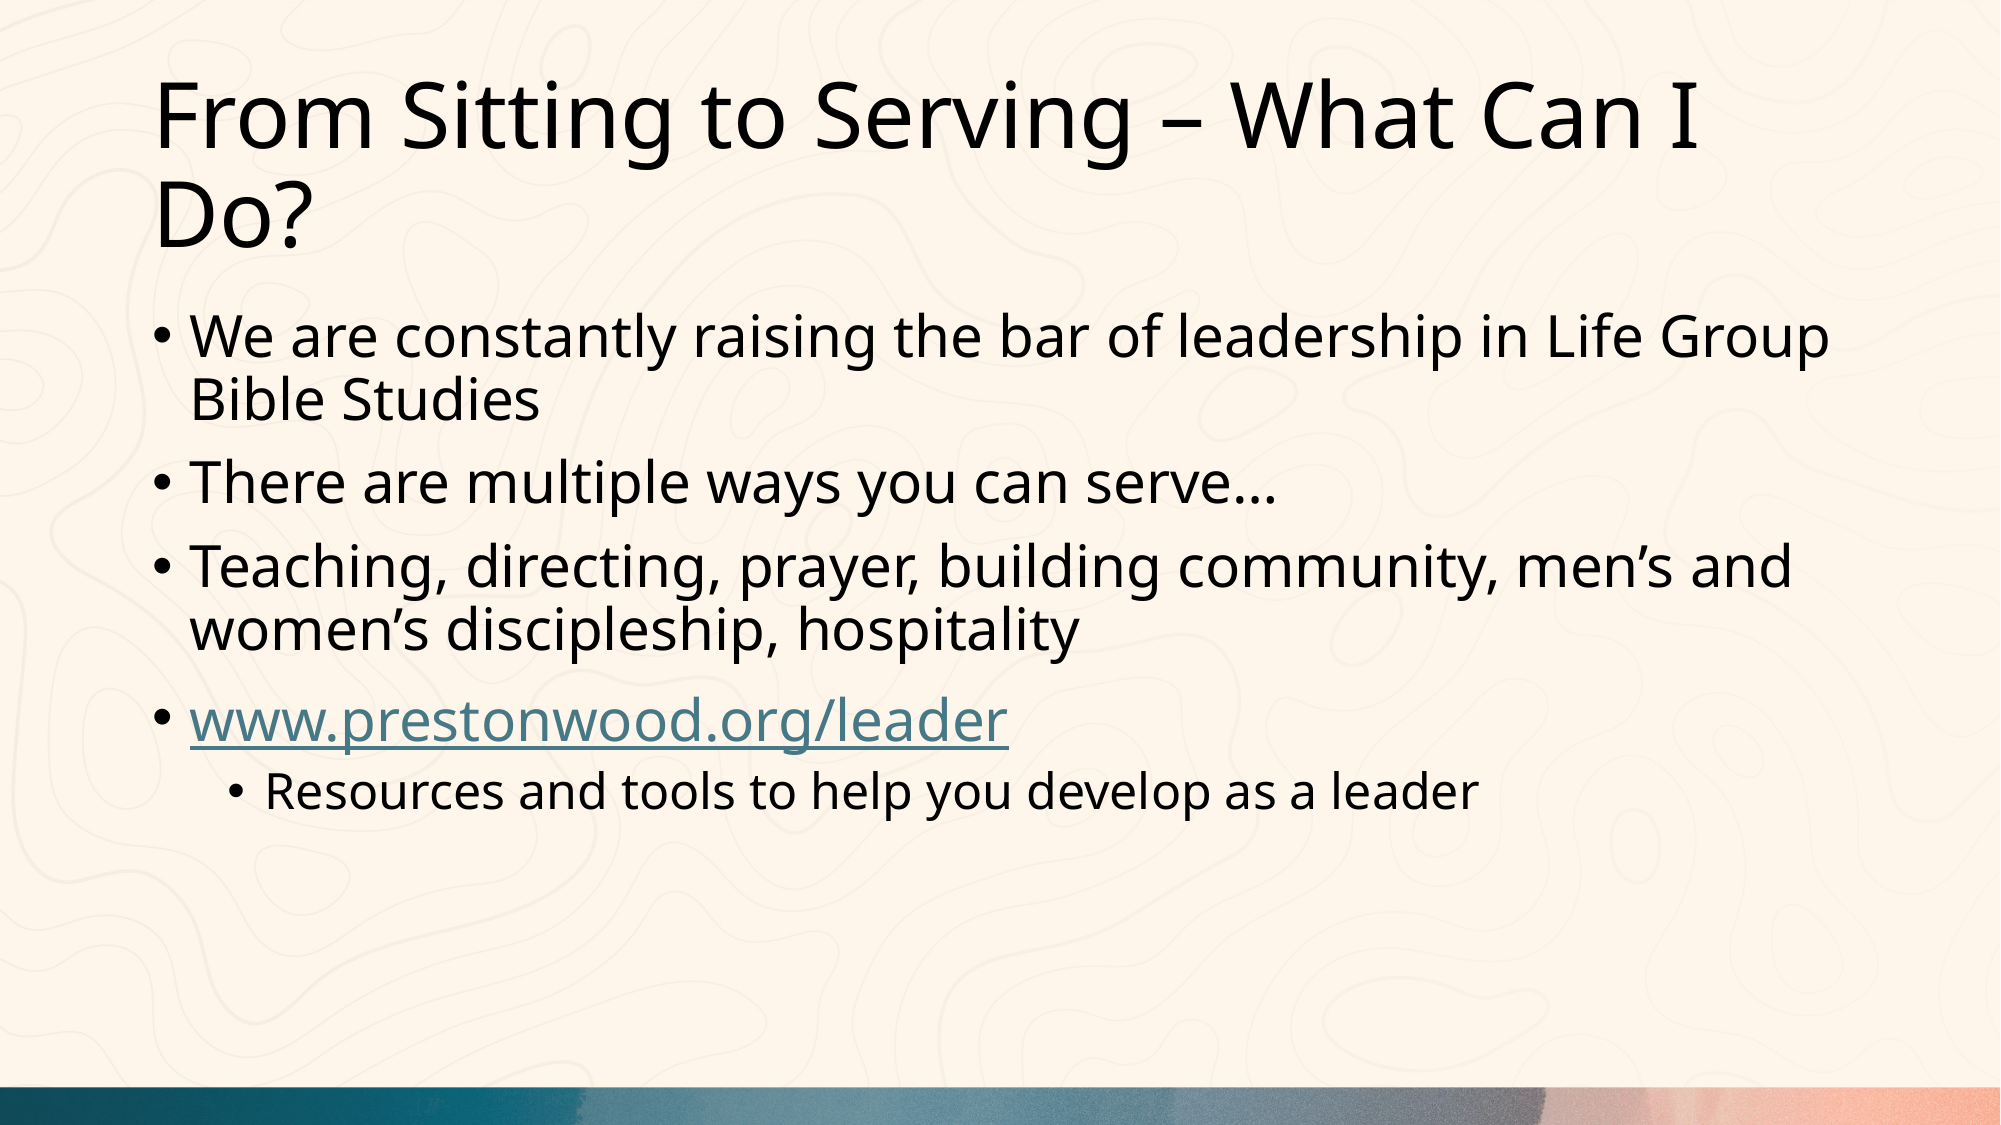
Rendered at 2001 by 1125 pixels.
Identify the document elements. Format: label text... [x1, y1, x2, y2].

title From Sitting to Serving – What Can I Do? [137, 59, 1863, 278]
picture [0, 0, 2001, 1125]
list We are constantly raising the bar of leadership in Life Group Bible Studies There are multiple ways you can serve… Teaching, directing, prayer, building community, men’s and women’s discipleship, hospitality www.prestonwood.org/leader Resources and tools to help you develop as a leader [137, 299, 1863, 1014]
